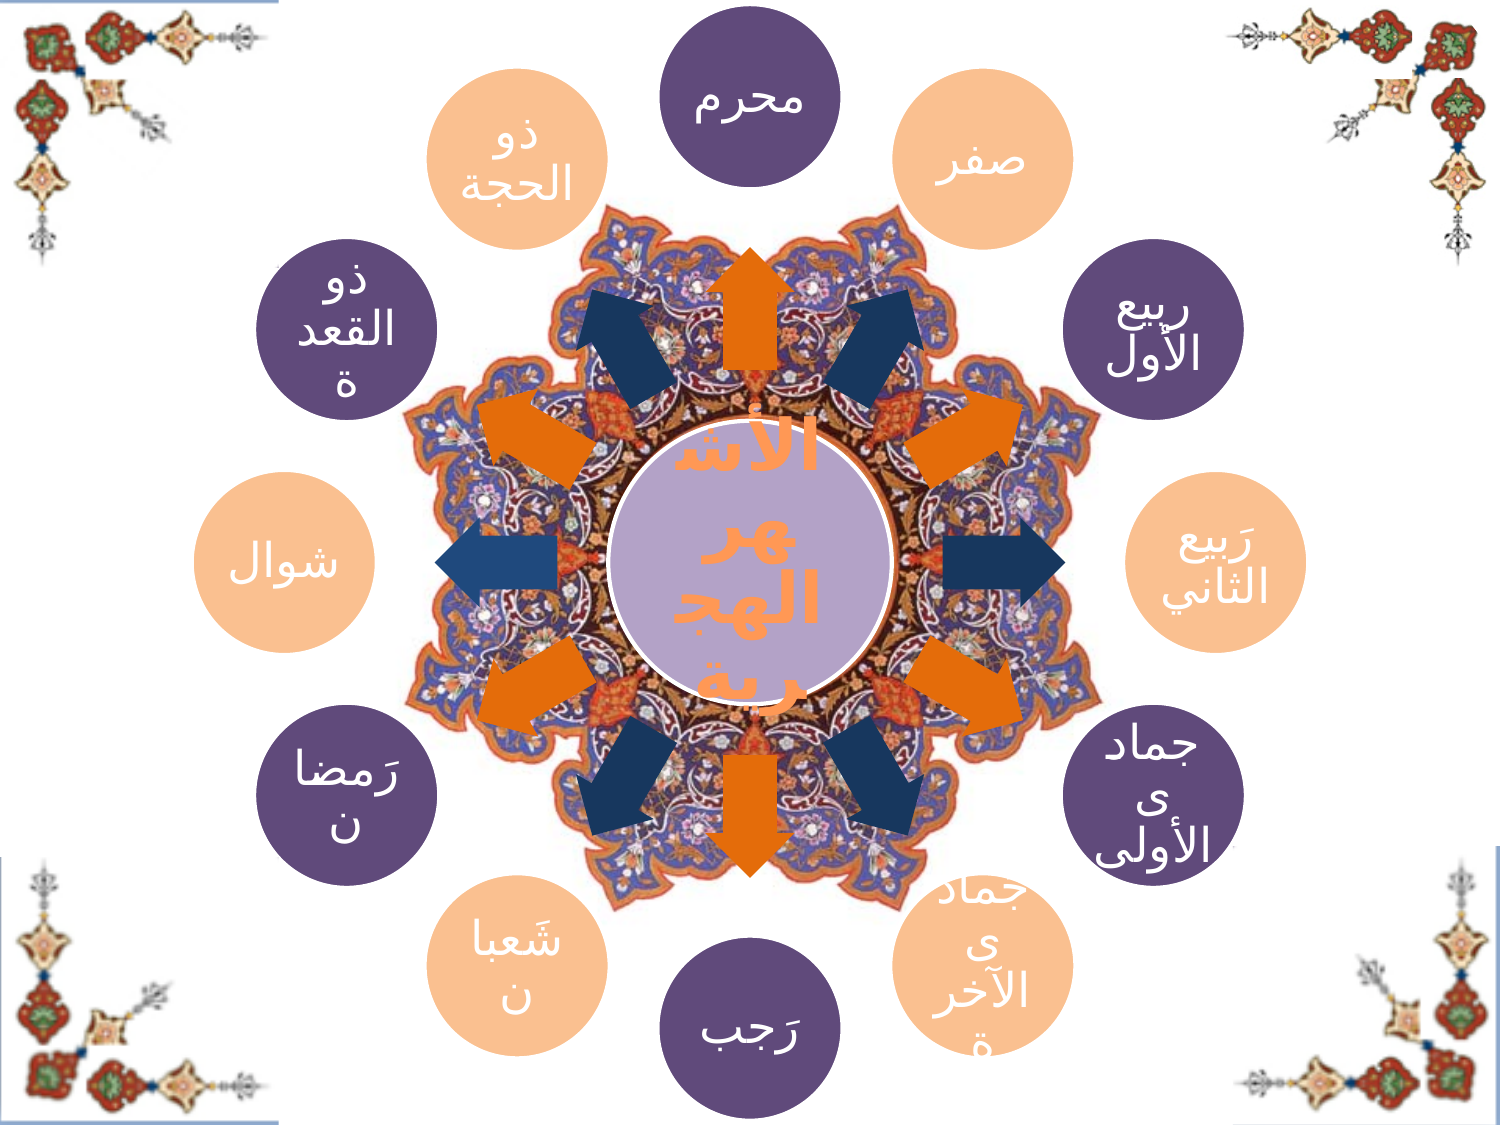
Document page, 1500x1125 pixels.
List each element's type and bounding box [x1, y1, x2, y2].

text_box [0, 0, 1500, 1125]
picture [0, 857, 279, 1125]
picture [0, 0, 279, 268]
picture [1365, 133, 1500, 213]
picture [1226, 851, 1500, 1120]
picture [1222, 0, 1497, 129]
